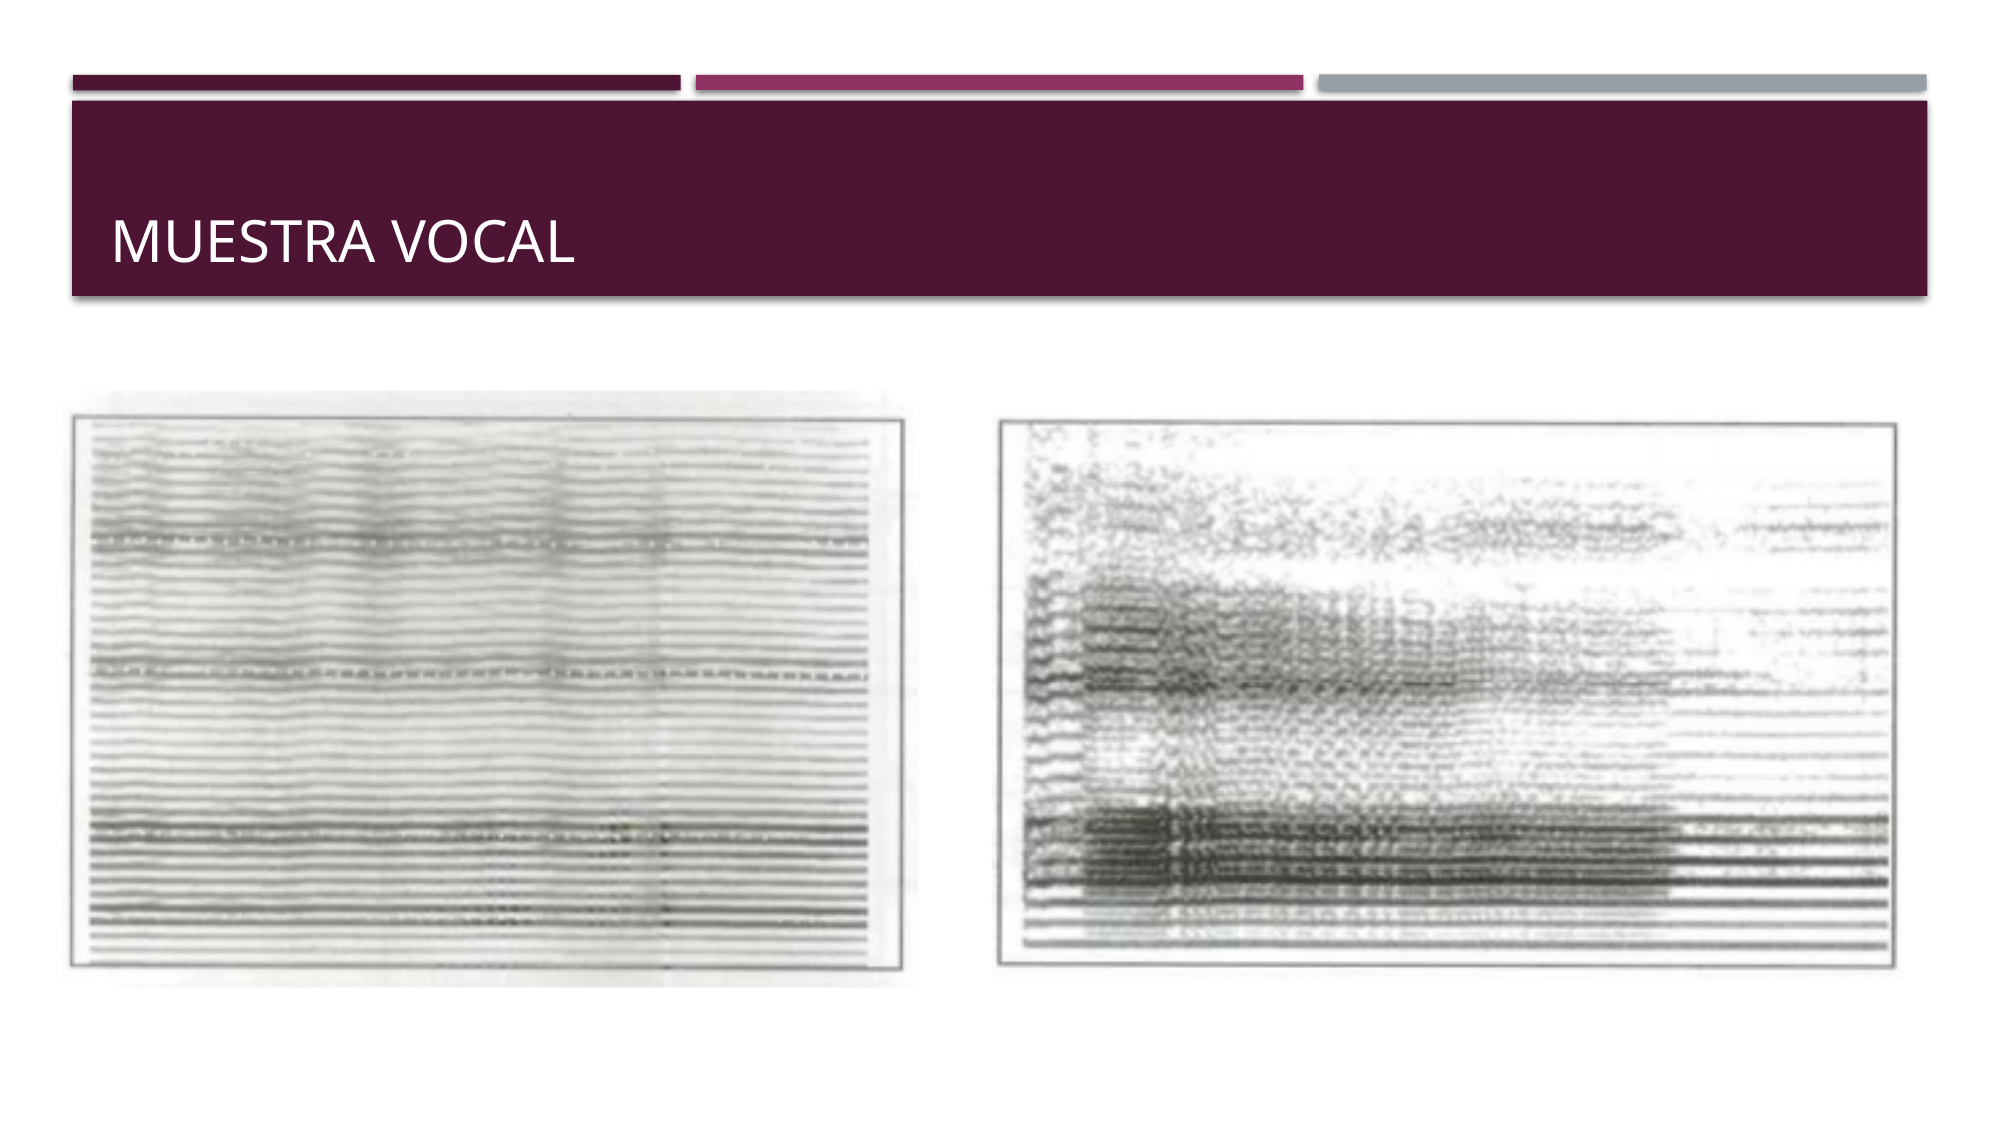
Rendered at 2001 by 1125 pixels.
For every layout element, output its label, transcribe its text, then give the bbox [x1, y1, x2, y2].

title MUESTRA VOCAL [95, 115, 1905, 282]
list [36, 365, 925, 1004]
picture [991, 414, 1903, 988]
